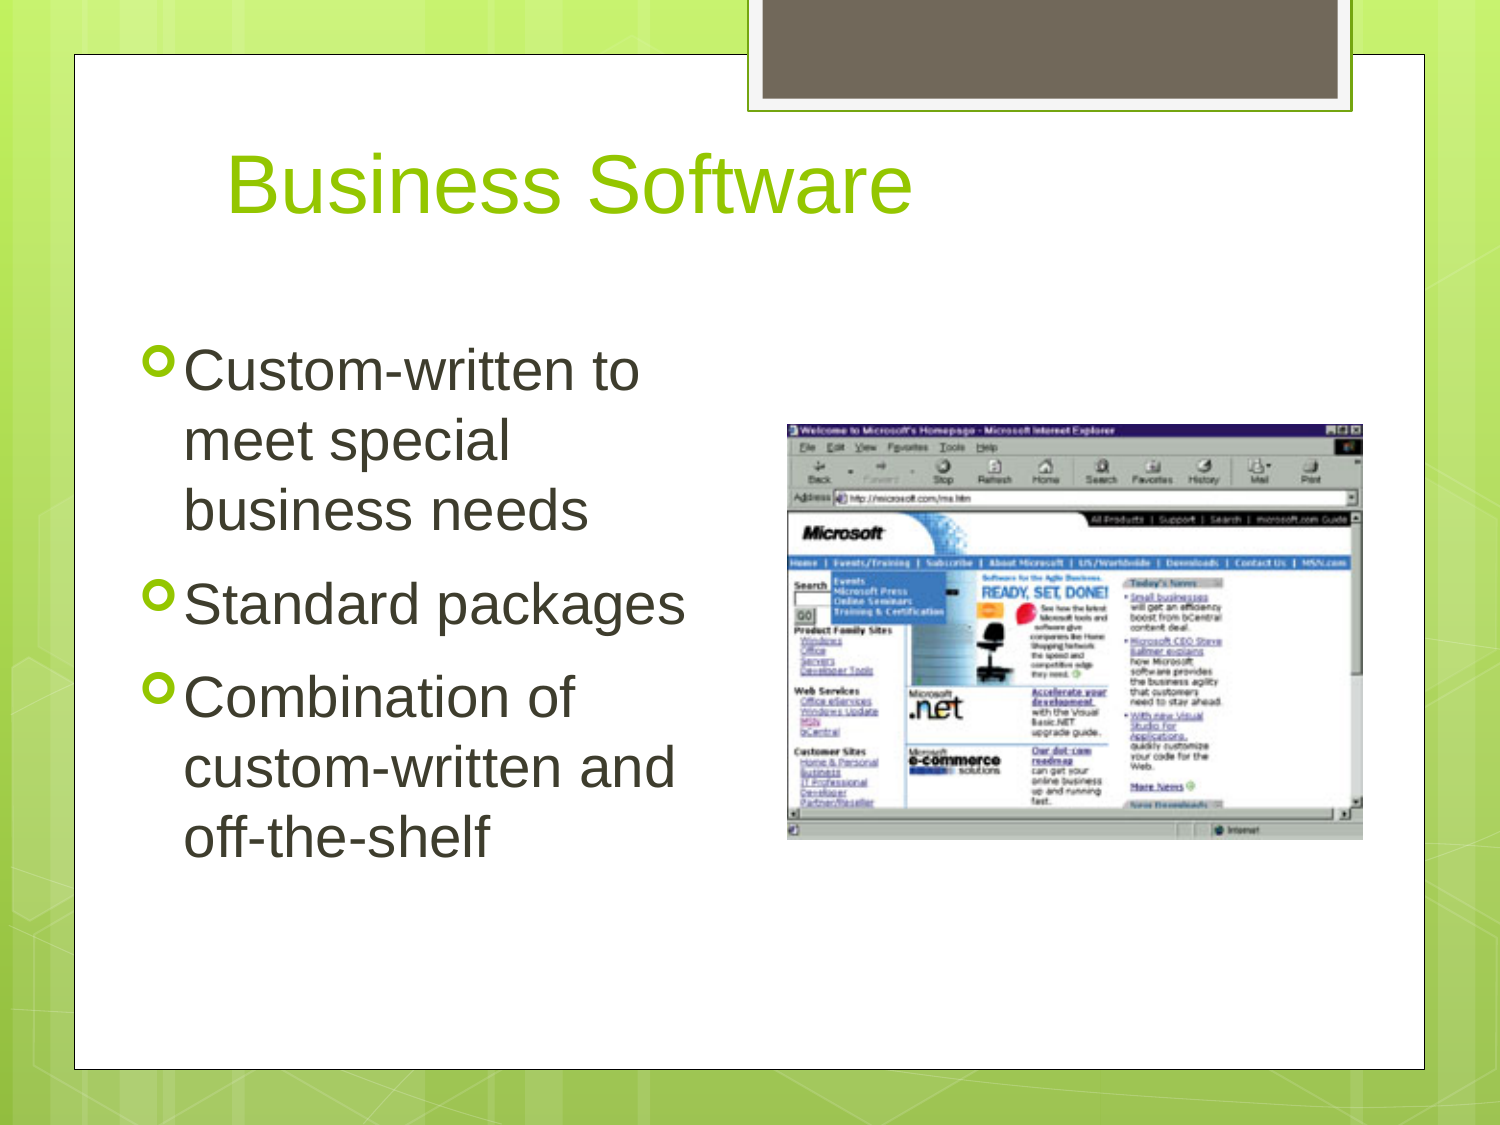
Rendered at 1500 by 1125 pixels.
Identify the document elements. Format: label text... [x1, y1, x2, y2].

title Business Software [210, 87, 1363, 238]
picture [787, 424, 1363, 840]
list Custom-written to meet special business needs Standard packages Combination of custom-written and off-the-shelf [112, 324, 763, 988]
